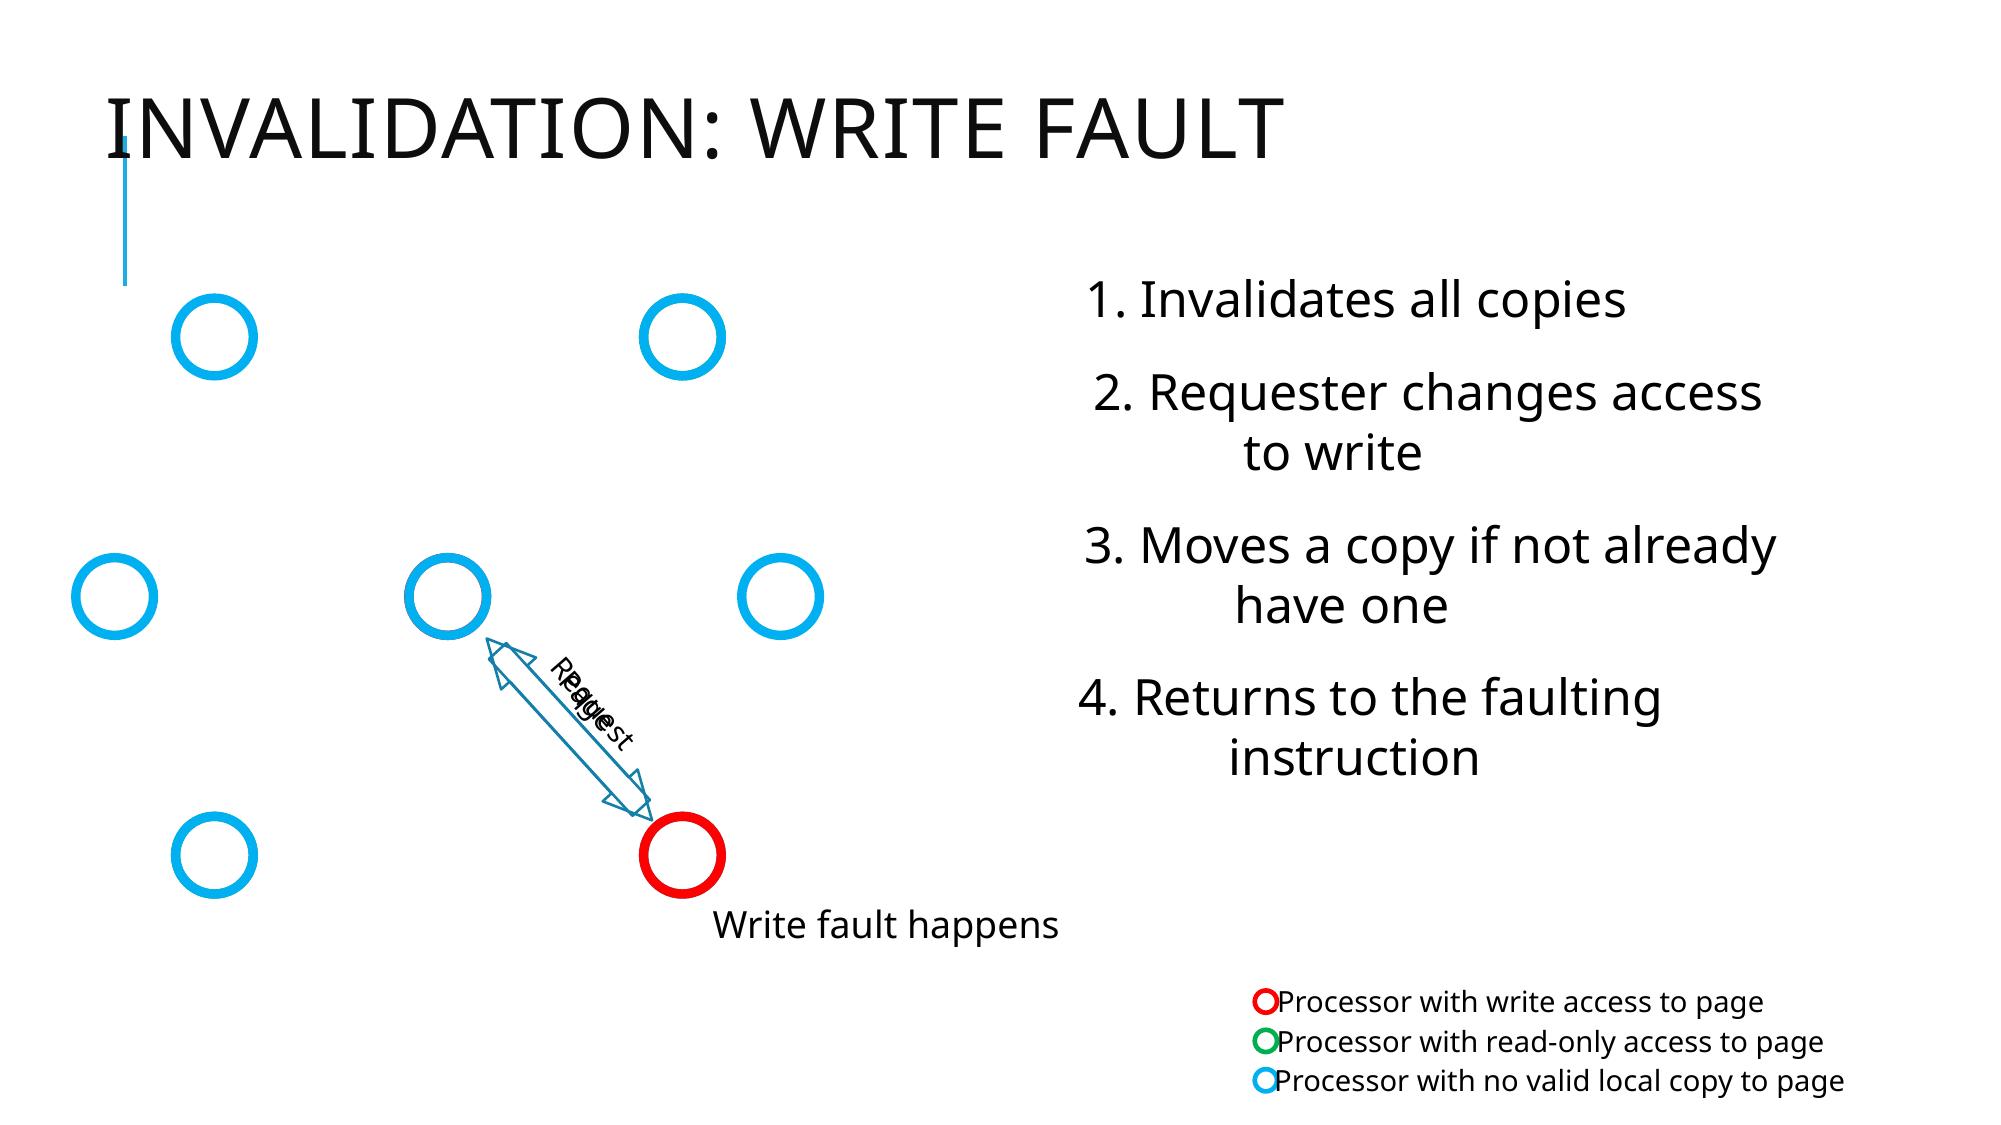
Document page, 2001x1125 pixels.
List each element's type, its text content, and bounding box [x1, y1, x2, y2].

text_box 2. Requester changes access to write [1078, 353, 1792, 488]
text_box [174, 296, 255, 378]
title Invalidation: write fault [90, 74, 1534, 194]
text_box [551, 620, 614, 851]
text_box [642, 296, 723, 378]
text_box [407, 556, 488, 637]
text_box [74, 556, 155, 637]
text_box 1. Invalidates all copies [1071, 260, 1643, 335]
text_box [740, 556, 821, 637]
text_box [642, 815, 723, 896]
text_box 3. Moves a copy if not already have one [1069, 505, 1792, 641]
text_box Write fault happens [697, 894, 1081, 954]
text_box 4. Returns to the faulting instruction [1063, 658, 1692, 793]
text_box [174, 815, 255, 896]
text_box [539, 608, 620, 838]
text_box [1254, 976, 1849, 1106]
